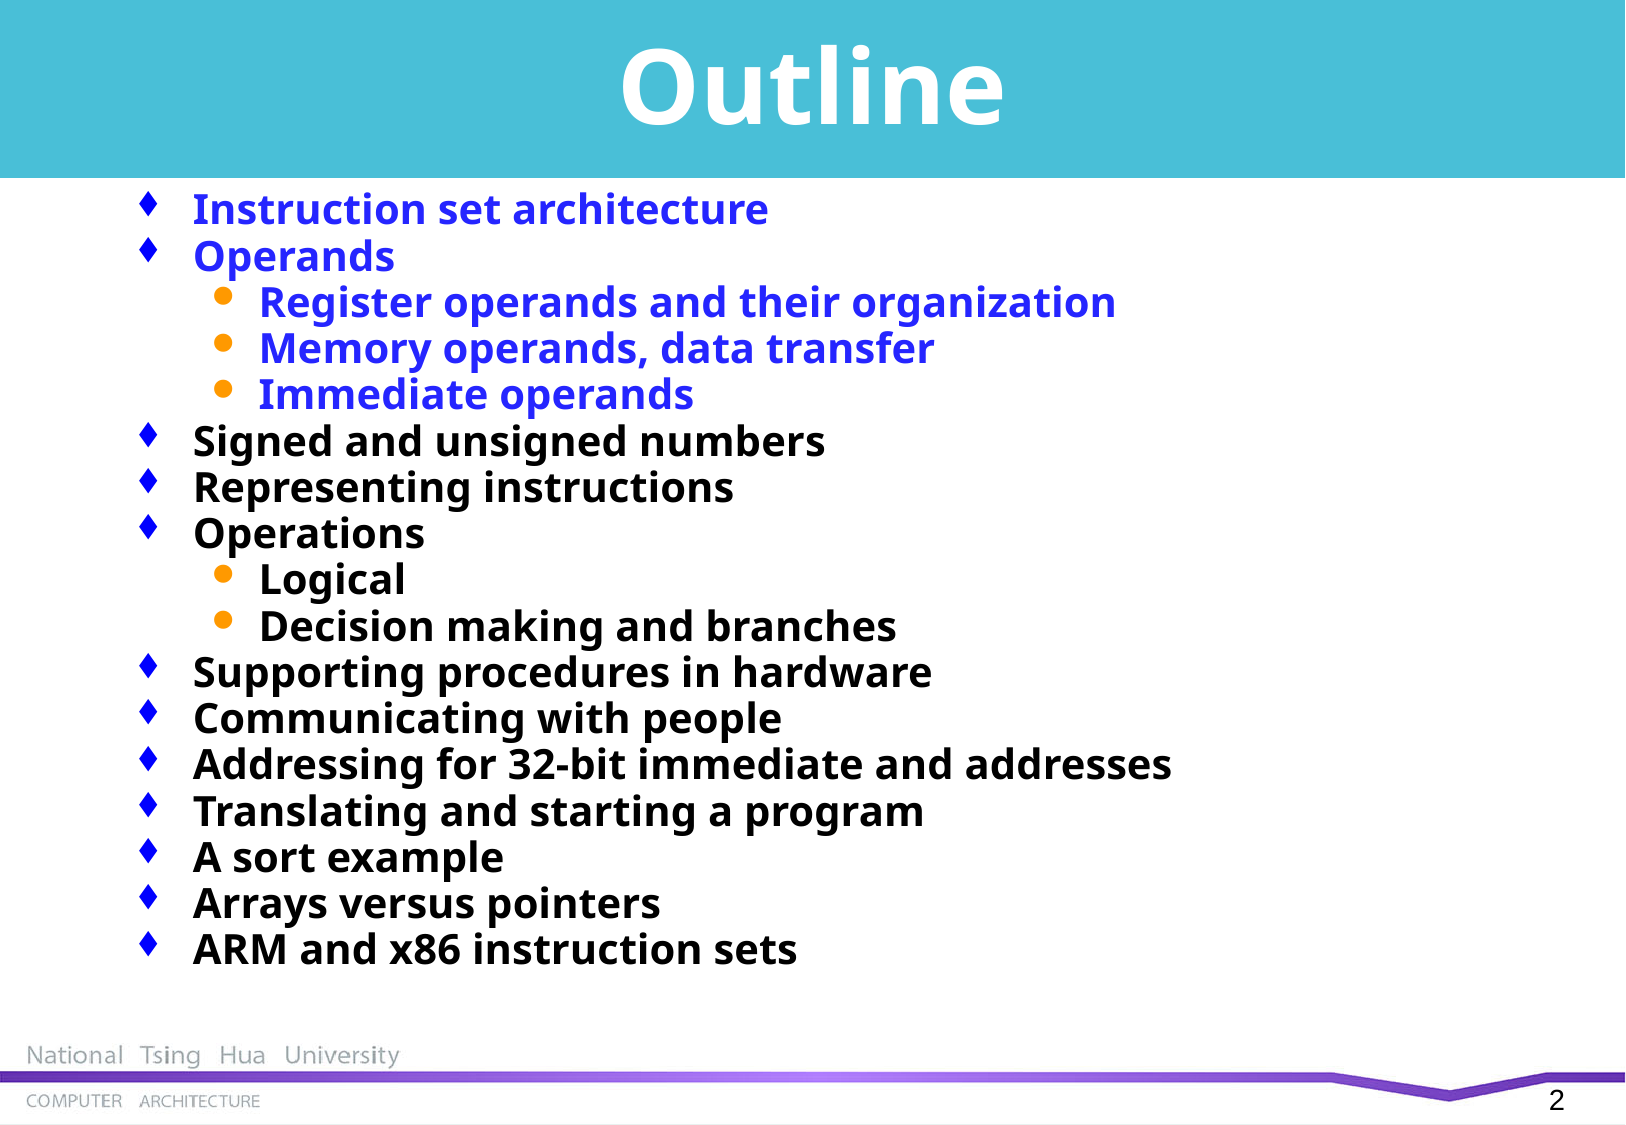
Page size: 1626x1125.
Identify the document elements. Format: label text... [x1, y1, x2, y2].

list Instruction set architecture Operands Register operands and their organization Memory operands, data transfer Immediate operands Signed and unsigned numbers Representing instructions Operations Logical Decision making and branches Supporting procedures in hardware Communicating with people Addressing for 32-bit immediate and addresses Translating and starting a program A sort example Arrays versus pointers ARM and x86 instruction sets [121, 185, 1539, 1066]
picture [0, 0, 1626, 1125]
slide_number 1 [1241, 1060, 1581, 1125]
title Outline [121, 19, 1504, 167]
